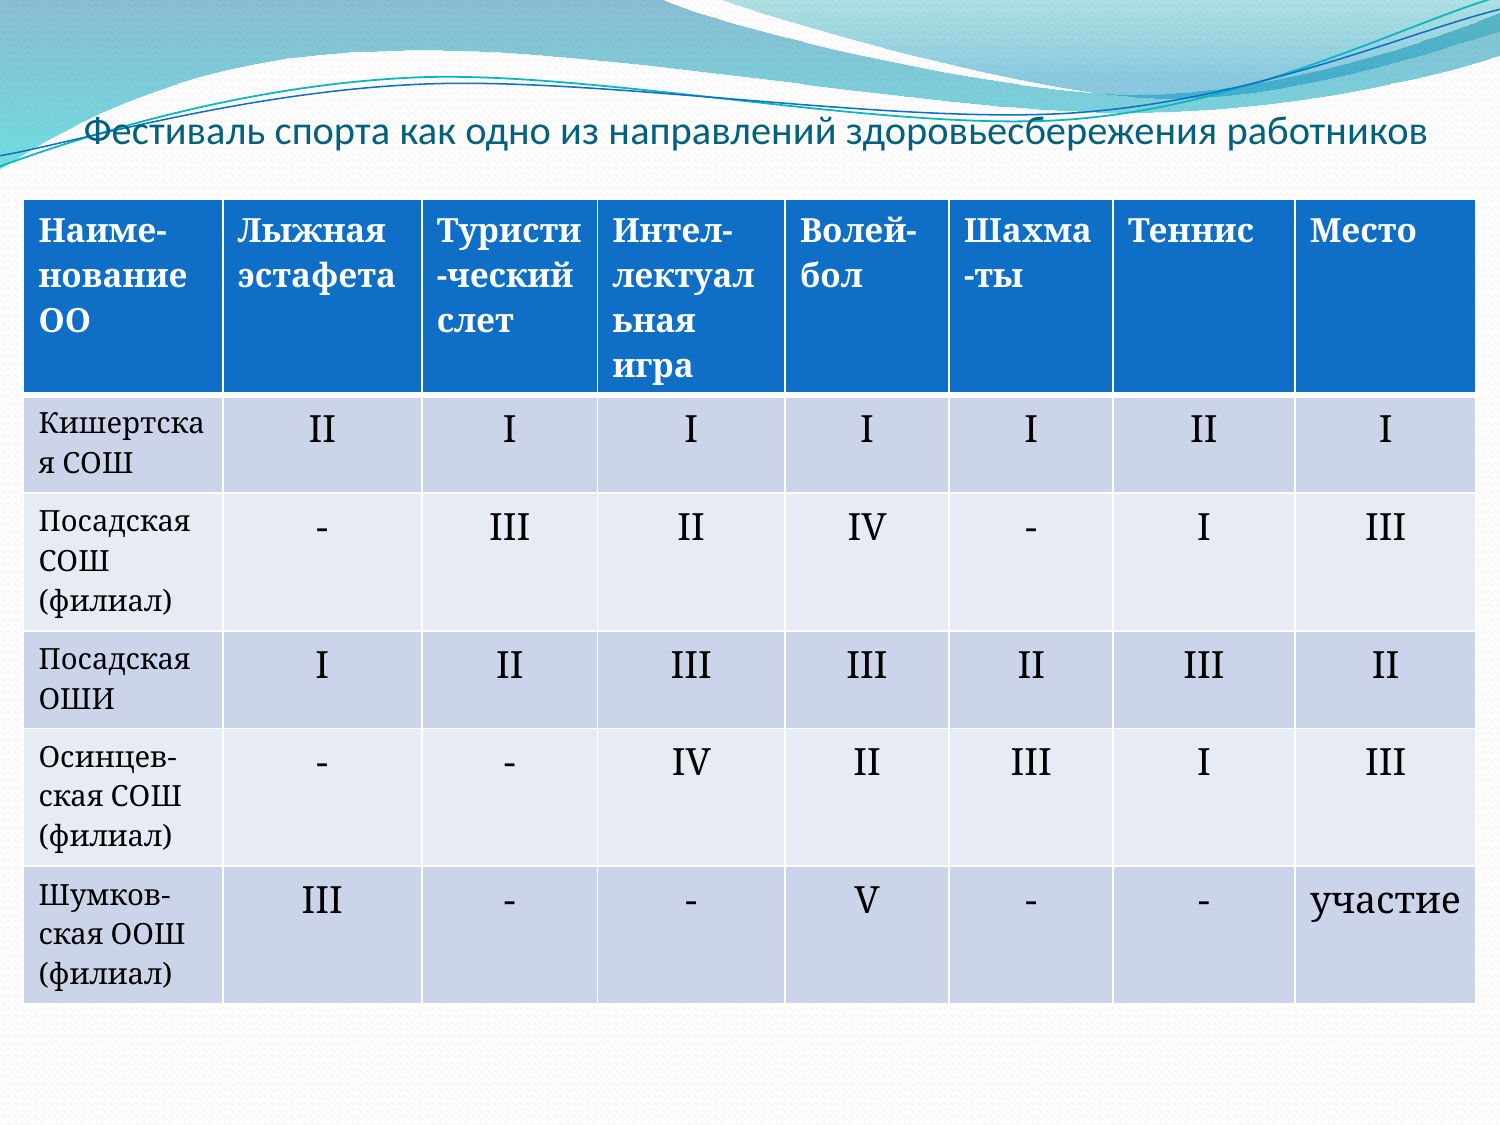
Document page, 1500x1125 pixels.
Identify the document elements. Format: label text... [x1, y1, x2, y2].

table_cell I [1114, 494, 1294, 630]
table_cell II [786, 729, 948, 865]
table_cell I [1114, 729, 1294, 865]
table_cell I [950, 398, 1112, 492]
table_header Интел- лектуальная игра [598, 200, 784, 392]
table_cell - [950, 867, 1112, 1003]
table_cell III [1114, 632, 1294, 728]
table_cell IV [598, 729, 784, 865]
table_cell III [1296, 494, 1475, 630]
table_header Шахма-ты [950, 200, 1112, 392]
table_header Наиме- нование ОО [24, 200, 222, 392]
table_cell - [1114, 867, 1294, 1003]
table_cell участие [1296, 867, 1475, 1003]
table_header Место [1296, 200, 1475, 392]
table_header Теннис [1114, 200, 1294, 392]
table_cell - [224, 729, 421, 865]
table_cell - [598, 867, 784, 1003]
table_cell Кишертская СОШ [24, 398, 222, 492]
table_cell - [423, 867, 597, 1003]
table_cell - [423, 729, 597, 865]
table_cell II [950, 632, 1112, 728]
table_cell I [598, 398, 784, 492]
table_cell Осинцев-ская СОШ (филиал) [24, 729, 222, 865]
table_header Туристи-ческий слет [423, 200, 597, 392]
table_cell II [1296, 632, 1475, 728]
table_cell Посадская СОШ (филиал) [24, 494, 222, 630]
table_cell Посадская ОШИ [24, 632, 222, 728]
table_cell III [423, 494, 597, 630]
table_header Волей-бол [786, 200, 948, 392]
table_cell III [224, 867, 421, 1003]
table_cell Шумков-ская ООШ (филиал) [24, 867, 222, 1003]
table_cell I [786, 398, 948, 492]
table_cell II [1114, 398, 1294, 492]
table_cell IV [786, 494, 948, 630]
table_cell I [224, 632, 421, 728]
table_cell I [1296, 398, 1475, 492]
table_cell I [423, 398, 597, 492]
table_cell - [950, 494, 1112, 630]
table_cell - [224, 494, 421, 630]
table_cell II [423, 632, 597, 728]
table_cell III [950, 729, 1112, 865]
table_cell V [786, 867, 948, 1003]
title Фестиваль спорта как одно из направлений здоровьесбережения работников [82, 0, 1432, 153]
table_header Лыжная эстафета [224, 200, 421, 392]
table_cell II [598, 494, 784, 630]
table_cell III [1296, 729, 1475, 865]
text_box [128, 93, 1418, 200]
table_cell II [224, 398, 421, 492]
table_cell III [786, 632, 948, 728]
table_cell III [598, 632, 784, 728]
